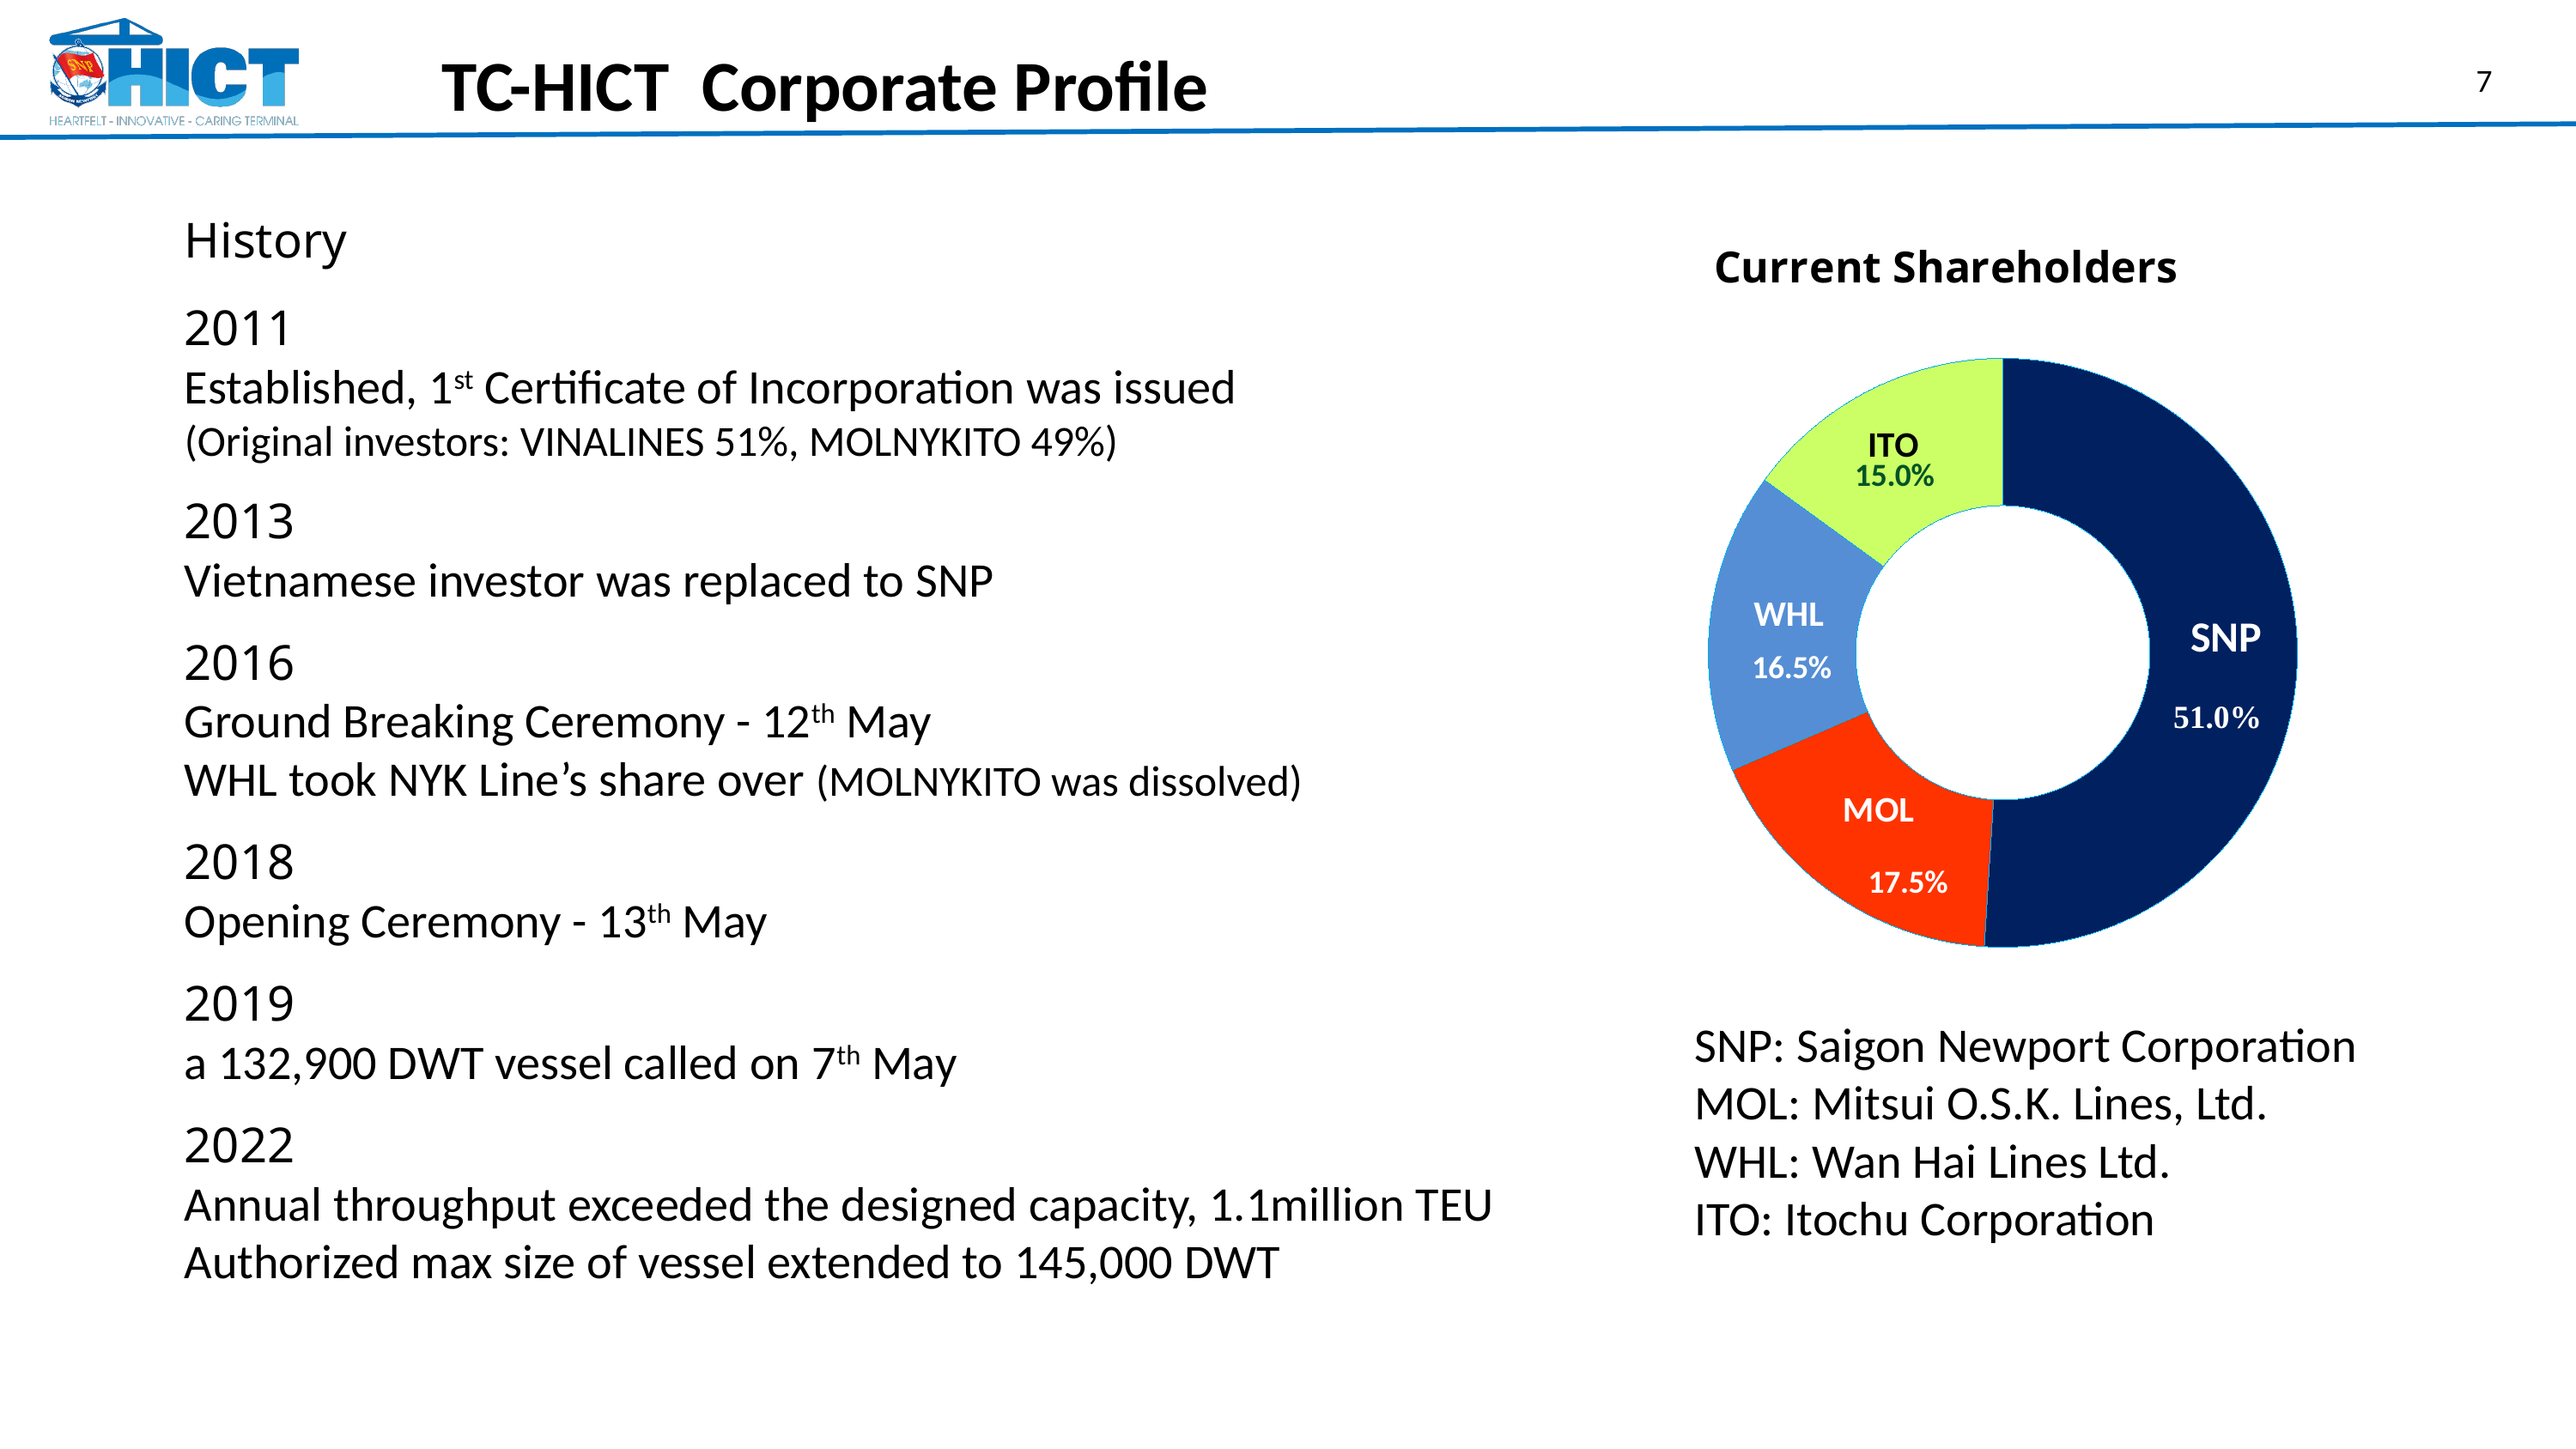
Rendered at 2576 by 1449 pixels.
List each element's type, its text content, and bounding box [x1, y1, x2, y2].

text_box History 2011 Established, 1st Certificate of Incorporation was issued (Original investors: VINALINES 51%, MOLNYKITO 49%) 2013 Vietnamese investor was replaced to SNP 2016 Ground Breaking Ceremony - 12th May WHL took NYK Line’s share over (MOLNYKITO was dissolved) 2018 Opening Ceremony - 13th May 2019 a 132,900 DWT vessel called on 7th May 2022 Annual throughput exceeded the designed capacity, 1.1million TEU Authorized max size of vessel extended to 145,000 DWT [172, 203, 1557, 1295]
chart [1523, 223, 2441, 1015]
text_box SNP: Saigon Newport Corporation MOL: Mitsui O.S.K. Lines, Ltd. WHL: Wan Hai Lines Ltd. ITO: Itochu Corporation [1681, 1007, 2510, 1252]
text_box TC-HICT Corporate Profile [428, 33, 1653, 123]
text_box 7 [2463, 53, 2549, 106]
picture [42, 12, 301, 124]
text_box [0, 124, 2576, 138]
